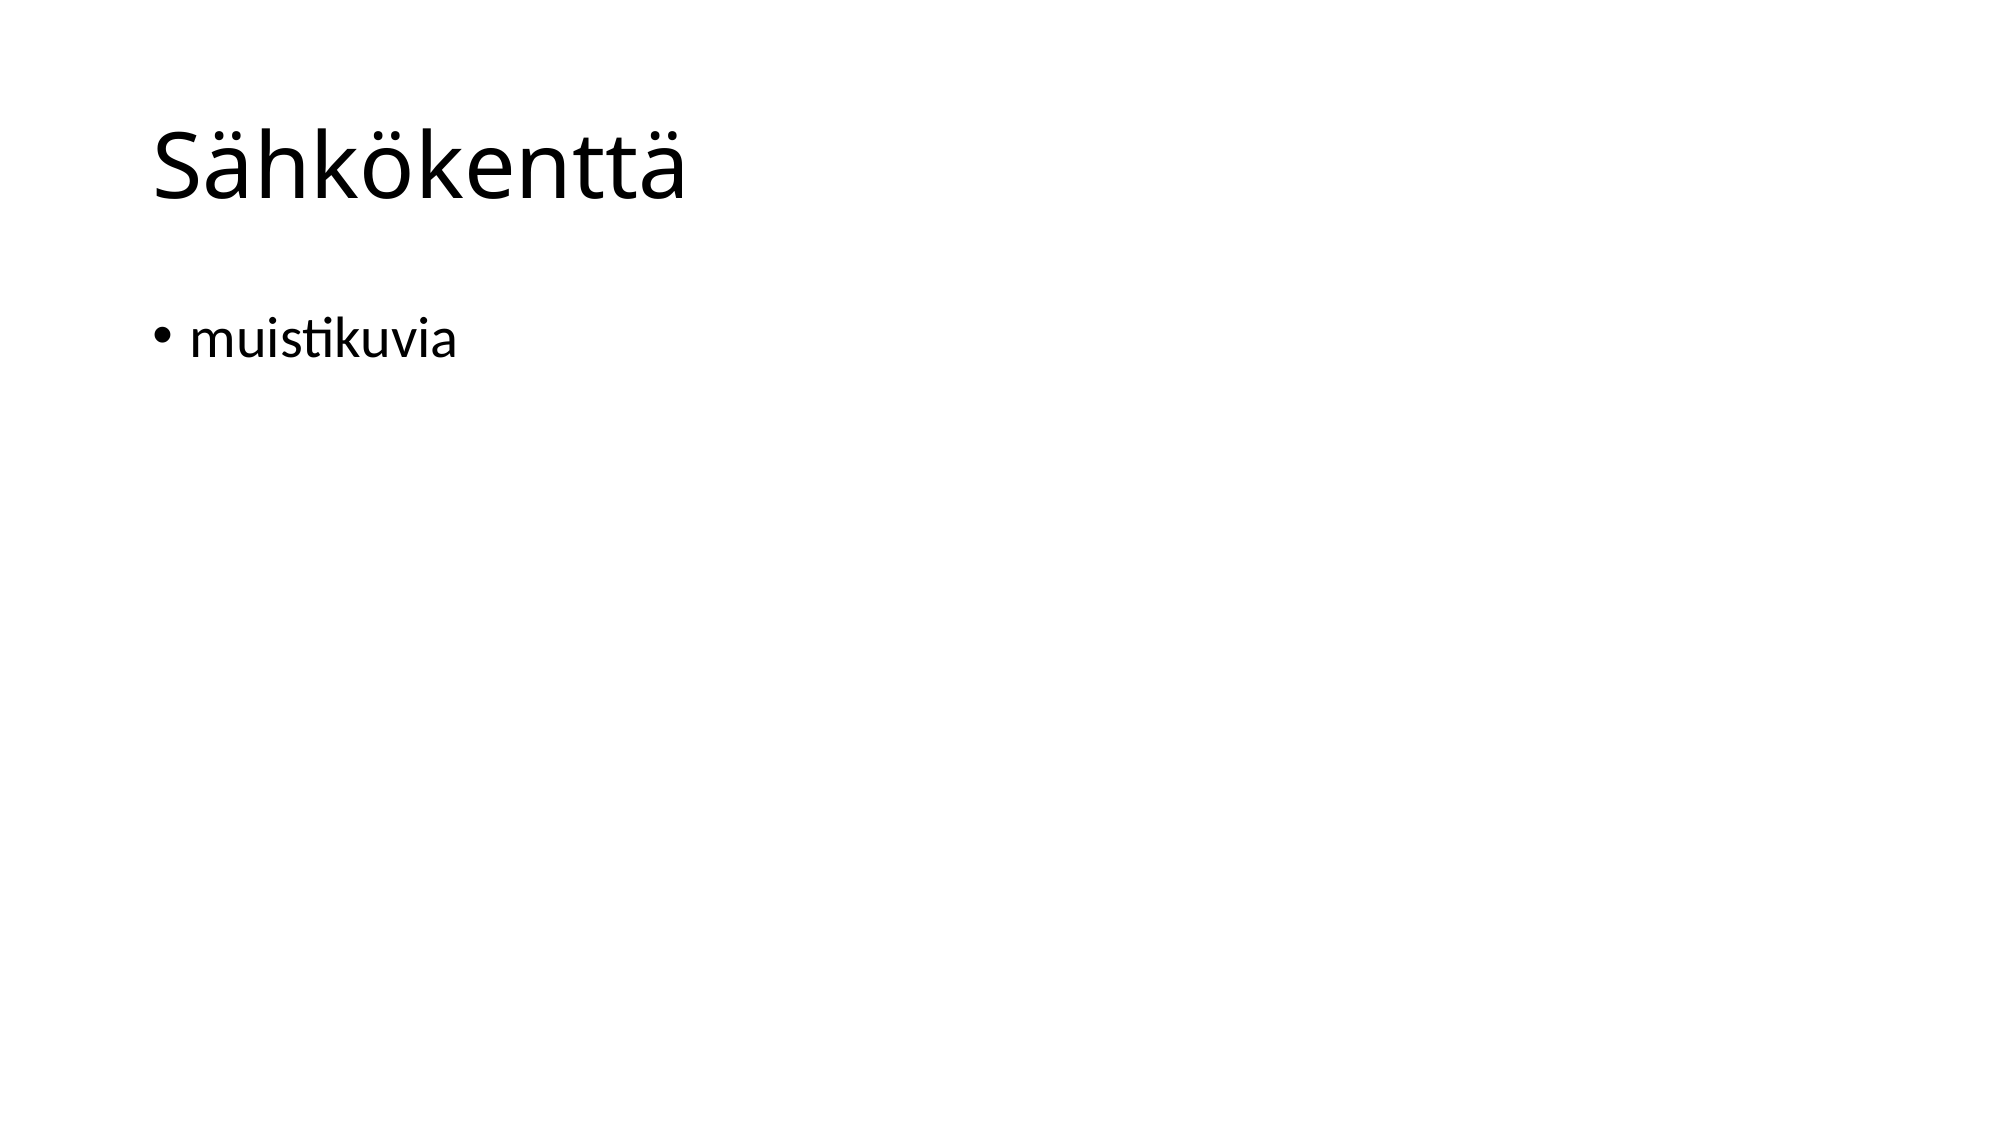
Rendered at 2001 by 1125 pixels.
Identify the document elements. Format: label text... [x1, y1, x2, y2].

title Sähkökenttä [137, 59, 1863, 278]
list muistikuvia [137, 299, 1863, 1014]
